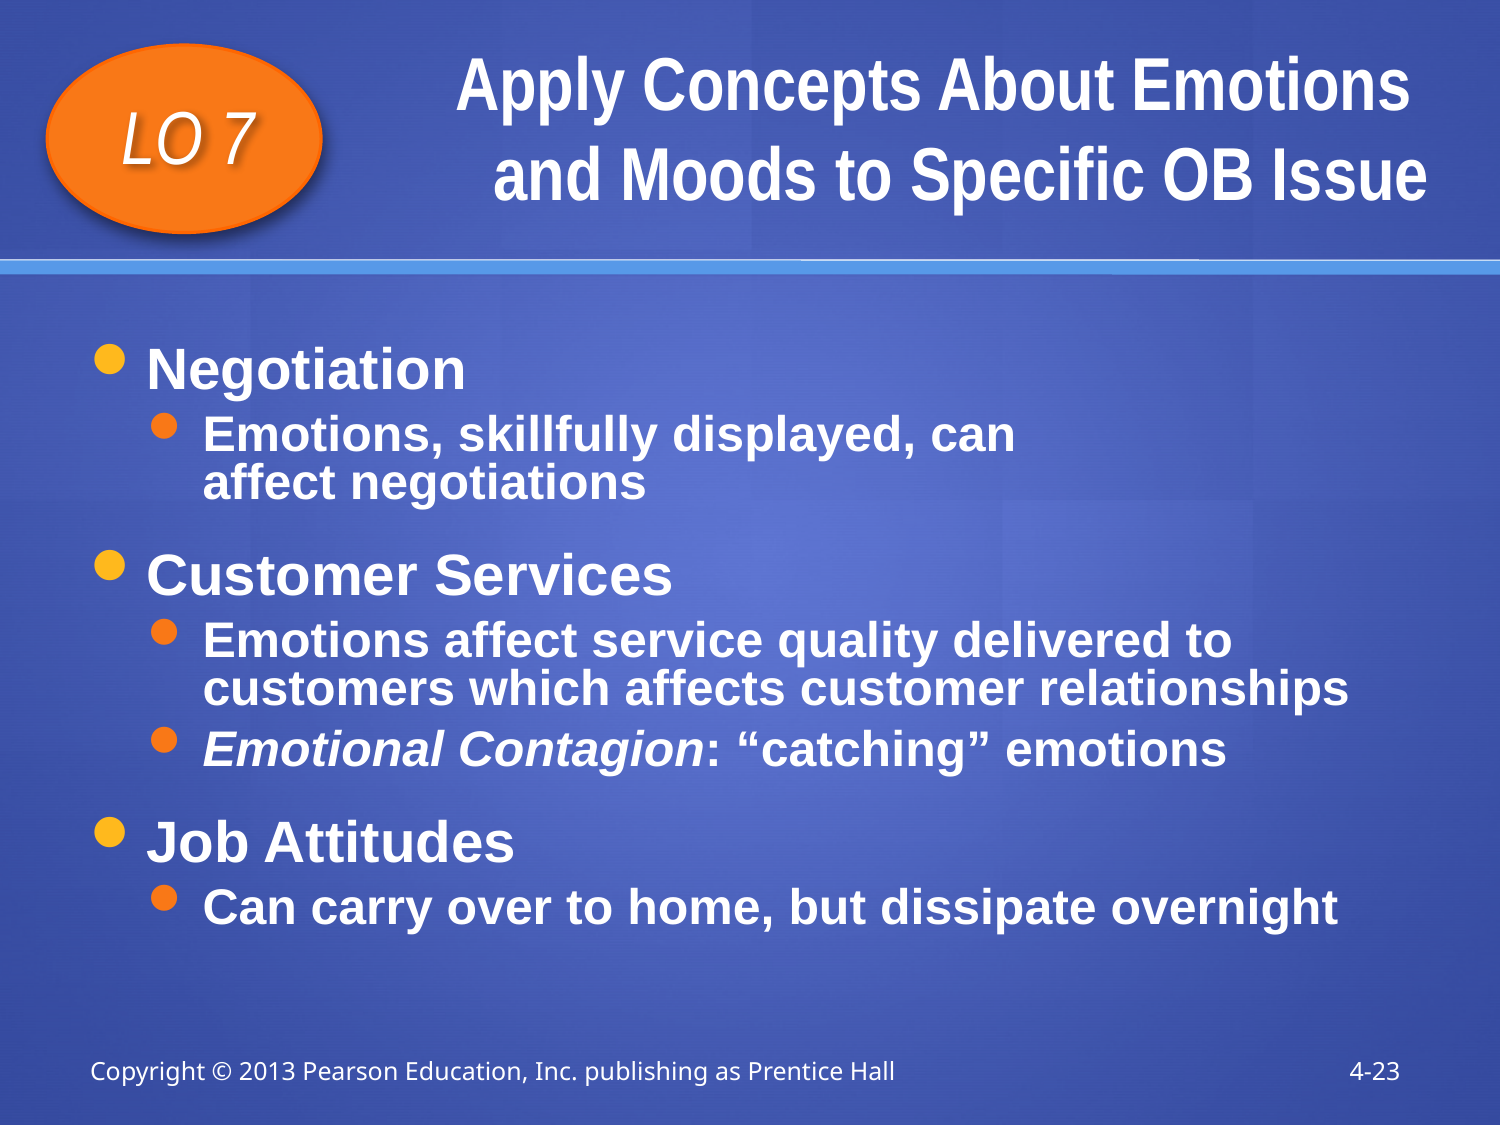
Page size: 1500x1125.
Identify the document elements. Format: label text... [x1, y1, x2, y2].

text_box LO 7 [94, 82, 282, 187]
title Apply Concepts About Emotions and Moods to Specific OB Issue [94, 31, 1445, 220]
slide_number 4-23 [1325, 1042, 1425, 1103]
list Negotiation Emotions, skillfully displayed, can affect negotiations Customer Services Emotions affect service quality delivered to customers which affects customer relationships Emotional Contagion: “catching” emotions Job Attitudes Can carry over to home, but dissipate overnight [75, 337, 1425, 1043]
text_box [45, 43, 323, 235]
footer Copyright © 2013 Pearson Education, Inc. publishing as Prentice Hall [75, 1042, 1012, 1103]
